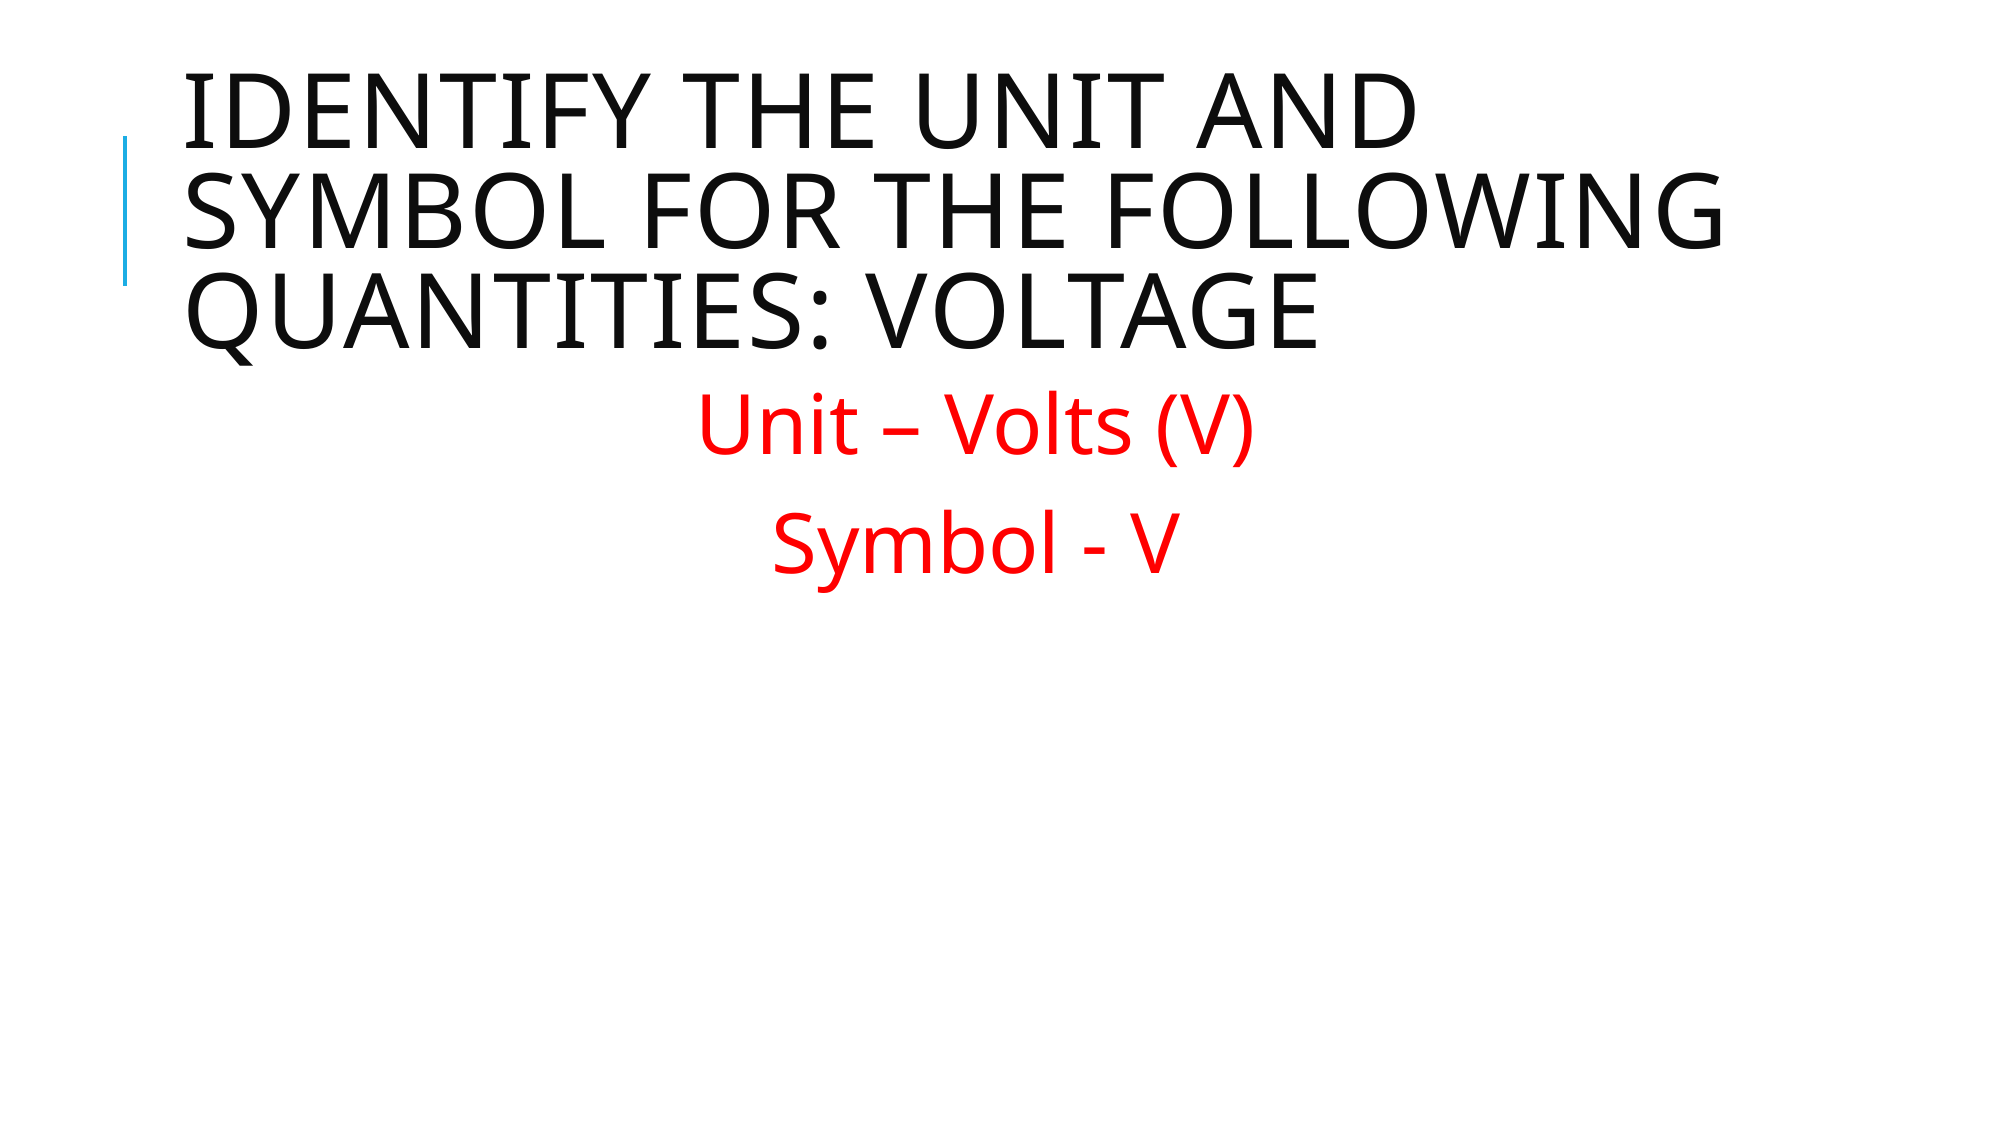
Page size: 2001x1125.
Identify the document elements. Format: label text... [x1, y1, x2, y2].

title Identify the Unit and Symbol for the following Quantities: Voltage [168, 96, 1763, 342]
list Unit – Volts (V) Symbol - V [168, 375, 1763, 1035]
